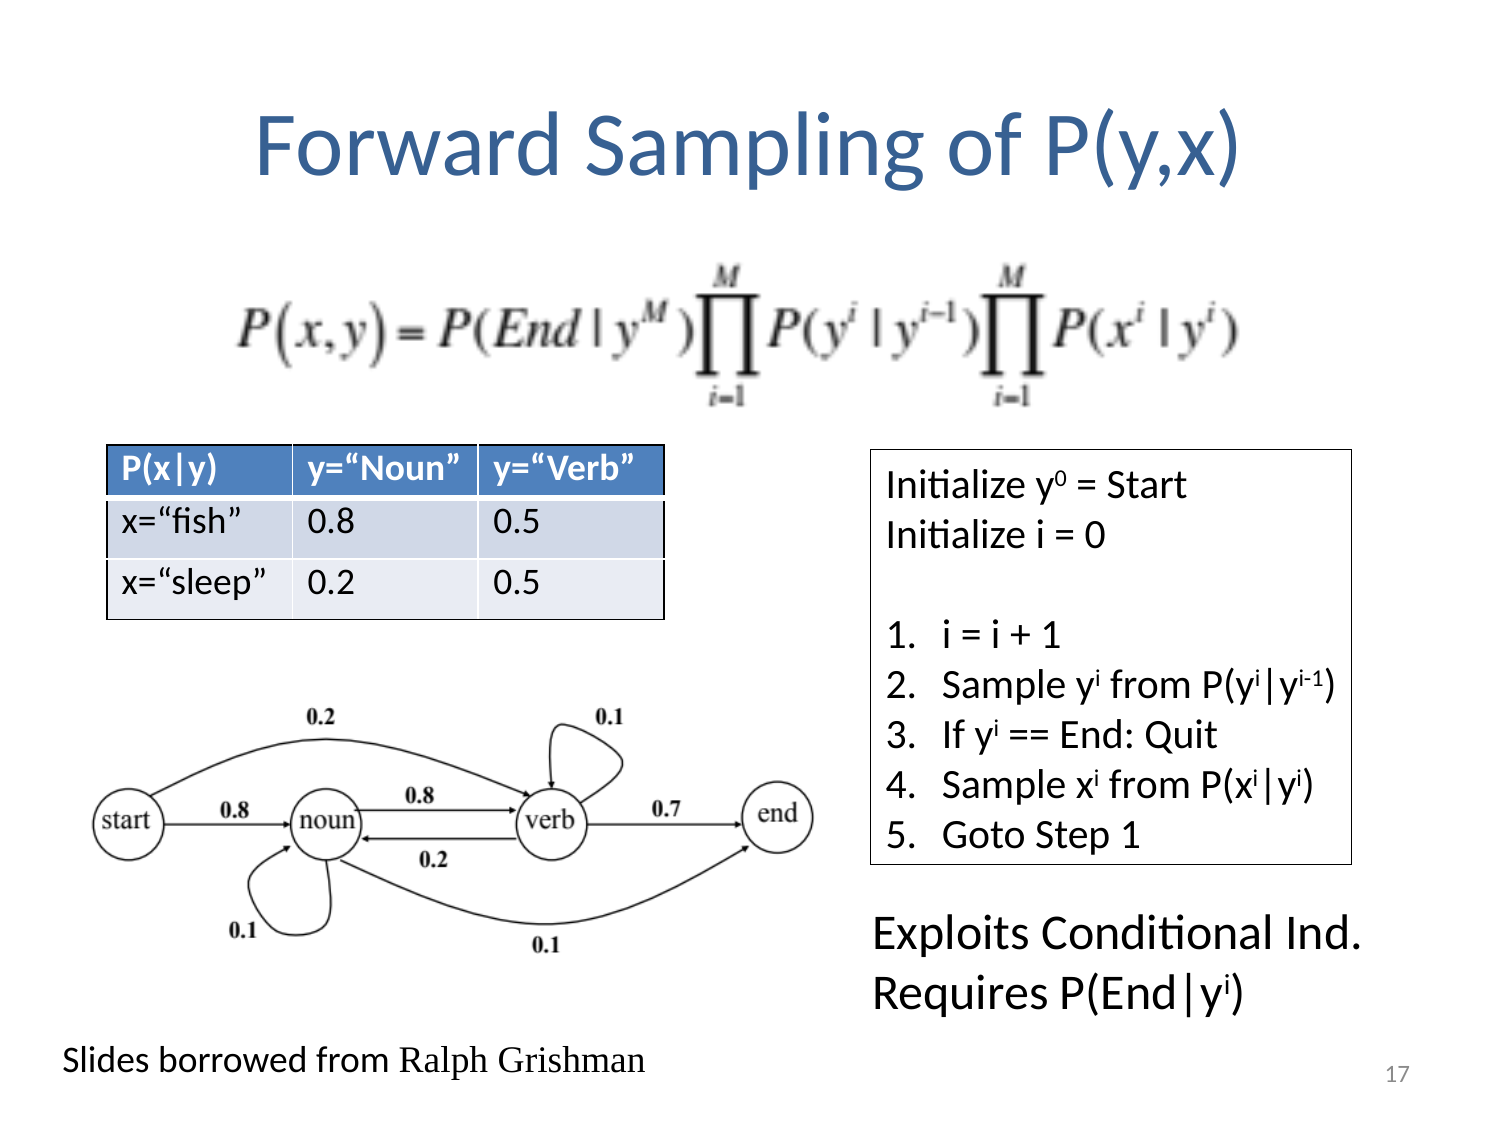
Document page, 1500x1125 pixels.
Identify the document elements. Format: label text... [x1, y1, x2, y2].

table_cell 0.5 [479, 560, 663, 619]
title Forward Sampling of P(y,x) [75, 45, 1425, 233]
table_header y=“Verb” [479, 446, 663, 495]
text_box Exploits Conditional Ind. Requires P(End|yi) [857, 891, 1379, 1027]
table_cell 0.5 [479, 501, 663, 558]
table_cell 0.8 [293, 501, 477, 558]
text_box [229, 250, 1243, 412]
table_header y=“Noun” [293, 446, 477, 495]
slide_number 17 [1074, 1042, 1425, 1103]
text_box Initialize y0 = Start Initialize i = 0 i = i + 1 Sample yi from P(yi|yi-1) If yi == End: Quit Sample xi from P(xi|yi) Goto Step 1 [870, 449, 1352, 865]
text_box Slides borrowed from Ralph Grishman [47, 1028, 670, 1088]
table_header P(x|y) [108, 446, 292, 495]
picture [72, 675, 835, 972]
table_cell 0.2 [293, 560, 477, 619]
table_cell x=“fish” [108, 501, 292, 558]
table_cell x=“sleep” [108, 560, 292, 619]
